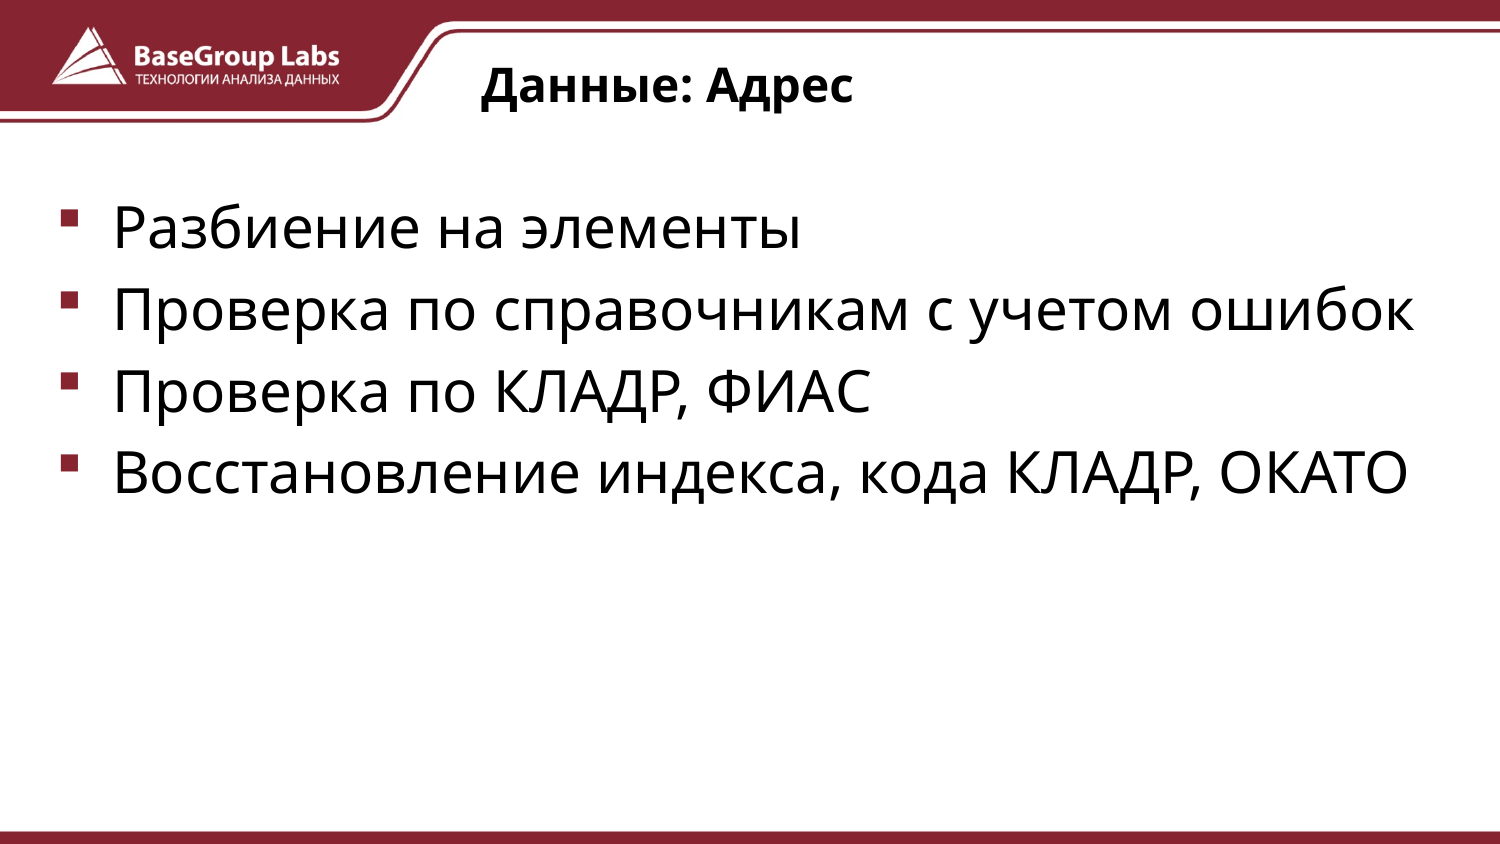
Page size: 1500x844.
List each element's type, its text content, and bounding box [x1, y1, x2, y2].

picture [0, 0, 1500, 844]
title Данные: Адрес [466, 43, 1463, 124]
list Разбиение на элементы Проверка по справочникам с учетом ошибок Проверка по КЛАДР, ФИАС Восстановление индекса, кода КЛАДР, ОКАТО [41, 183, 1459, 762]
